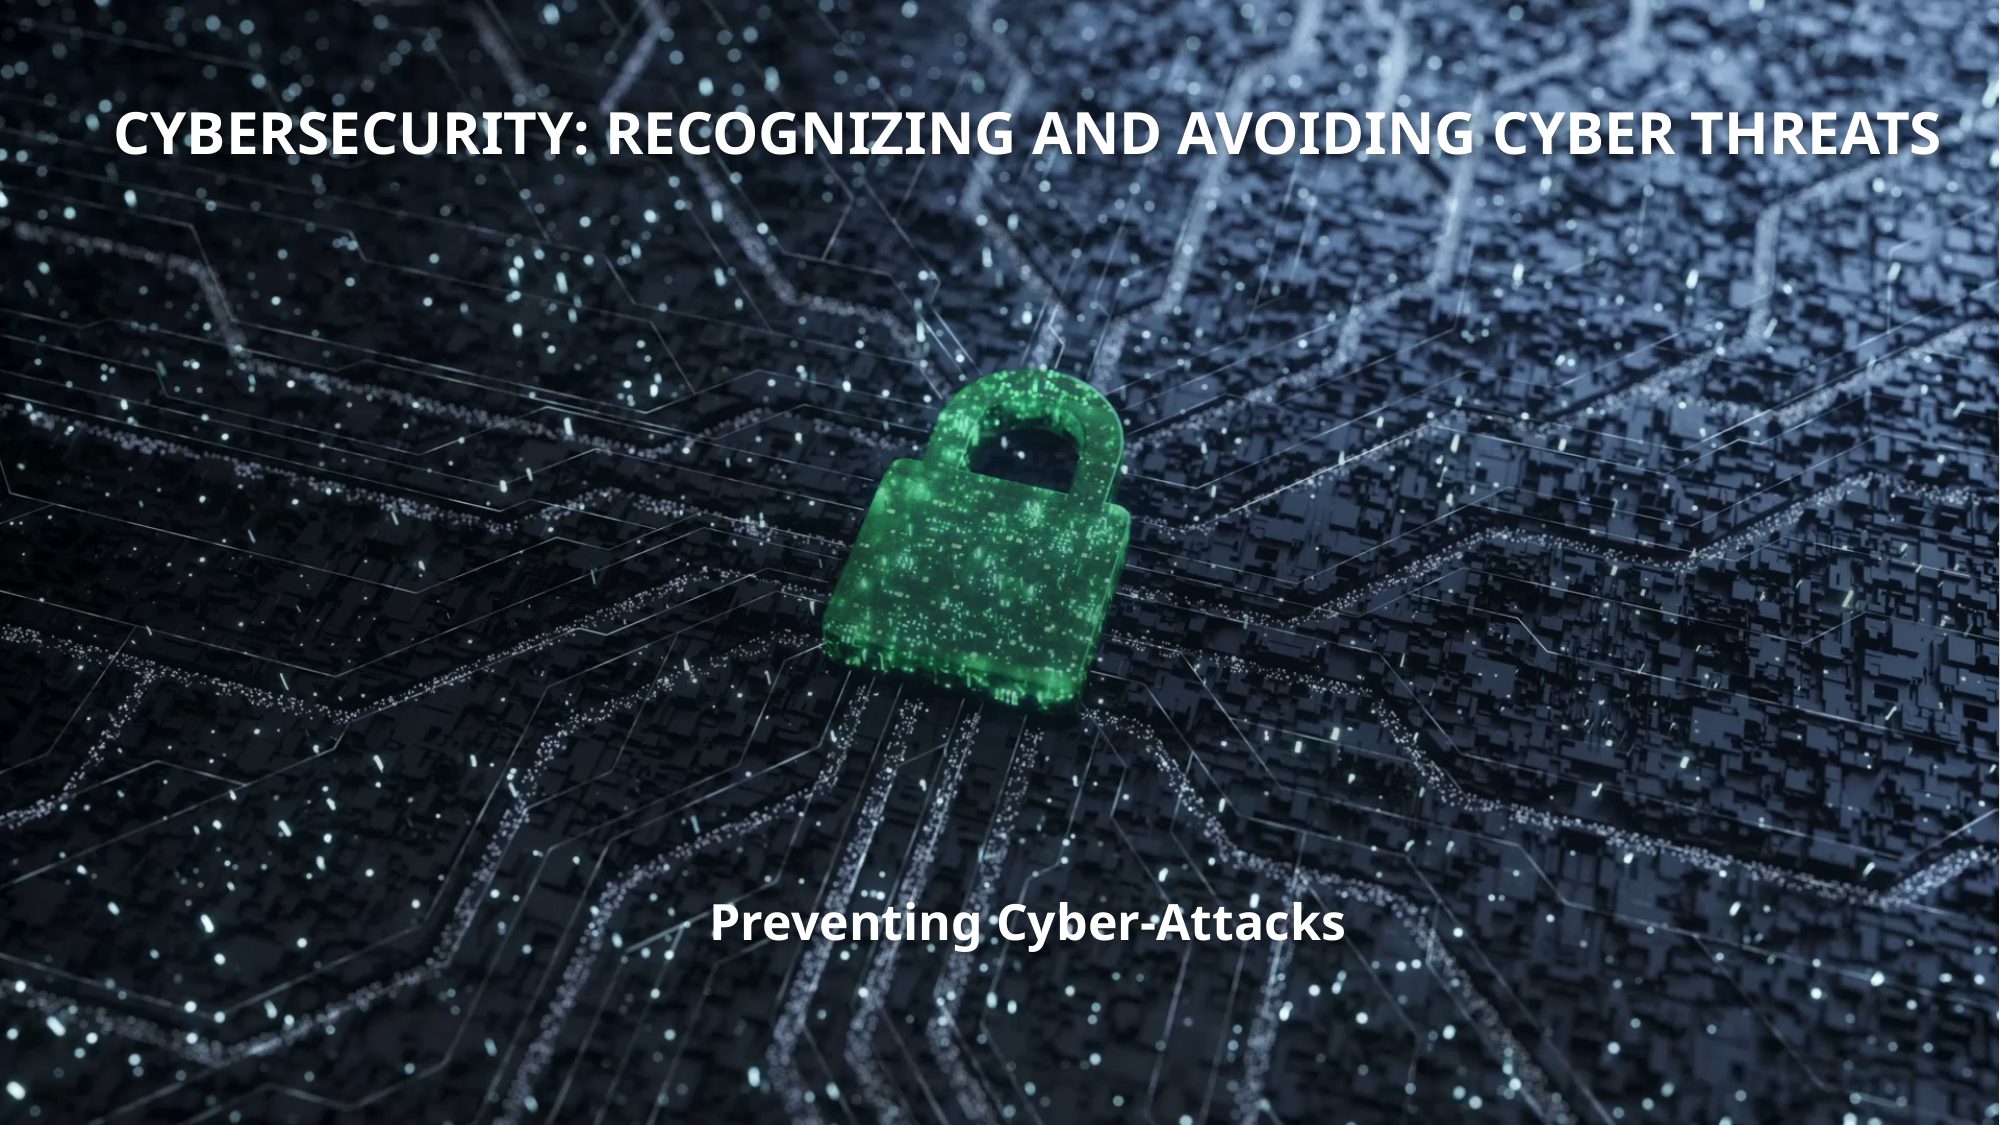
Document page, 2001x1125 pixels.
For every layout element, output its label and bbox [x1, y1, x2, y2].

text_box [0, 0, 2000, 1125]
